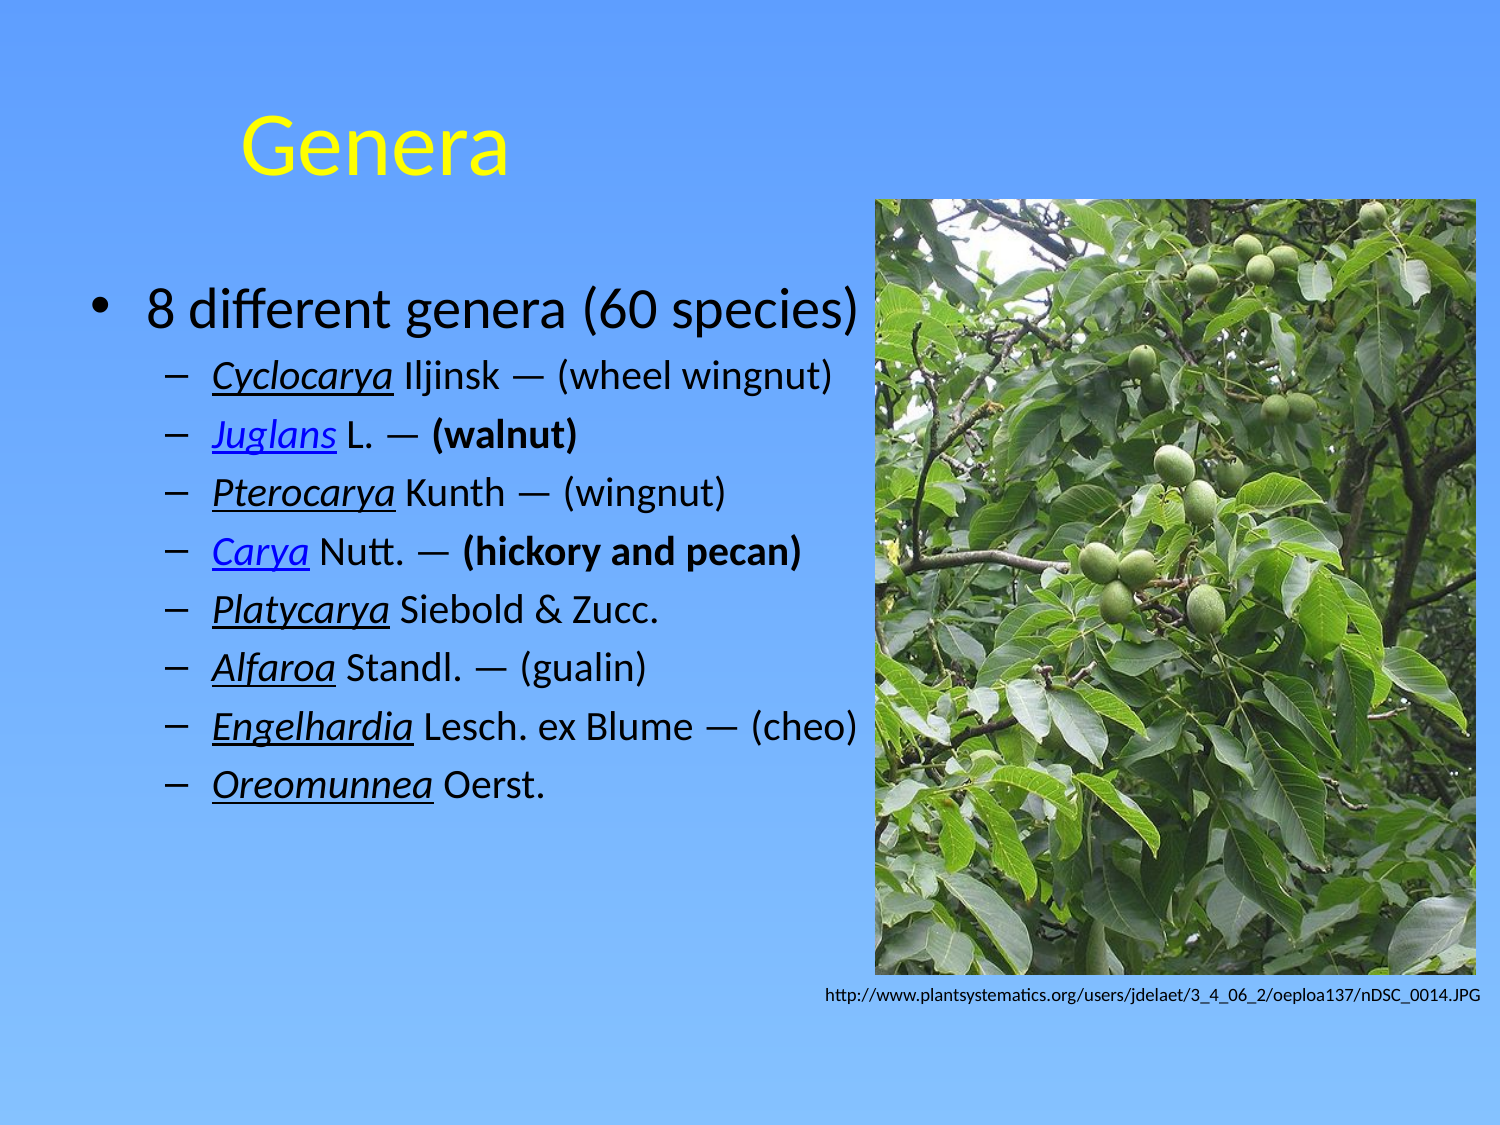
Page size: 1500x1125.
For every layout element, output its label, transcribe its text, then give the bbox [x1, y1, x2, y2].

text_box http://www.plantsystematics.org/users/jdelaet/3_4_06_2/oeploa137/nDSC_0014.JPG [810, 975, 1496, 1013]
list 8 different genera (60 species) Cyclocarya Iljinsk — (wheel wingnut) Juglans L. — (walnut) Pterocarya Kunth — (wingnut) Carya Nutt. — (hickory and pecan) Platycarya Siebold & Zucc. Alfaroa Standl. — (gualin) Engelhardia Lesch. ex Blume — (cheo) Oreomunnea Oerst. [75, 262, 869, 1005]
picture [874, 199, 1477, 976]
title Genera [75, 45, 1425, 233]
